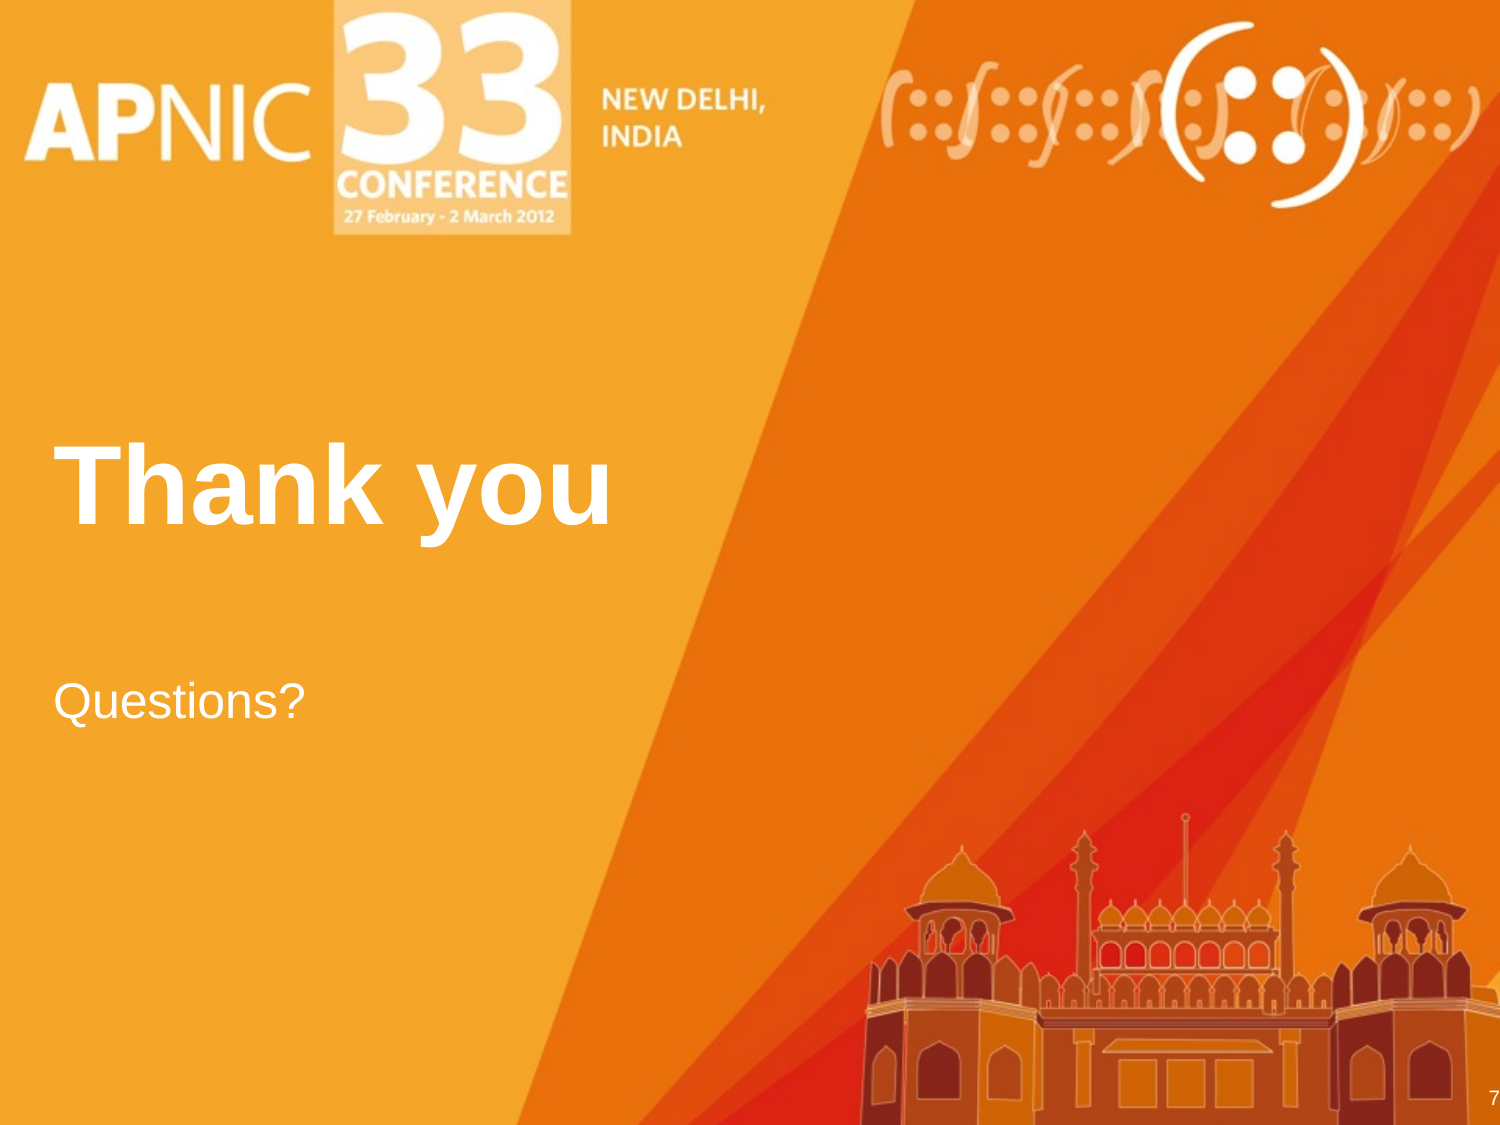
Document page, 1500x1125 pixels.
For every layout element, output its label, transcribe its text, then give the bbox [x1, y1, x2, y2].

picture [0, 0, 1500, 1125]
subtitle Questions? [53, 668, 1436, 957]
title Thank you [53, 302, 1436, 657]
slide_number 7 [1452, 1074, 1500, 1110]
